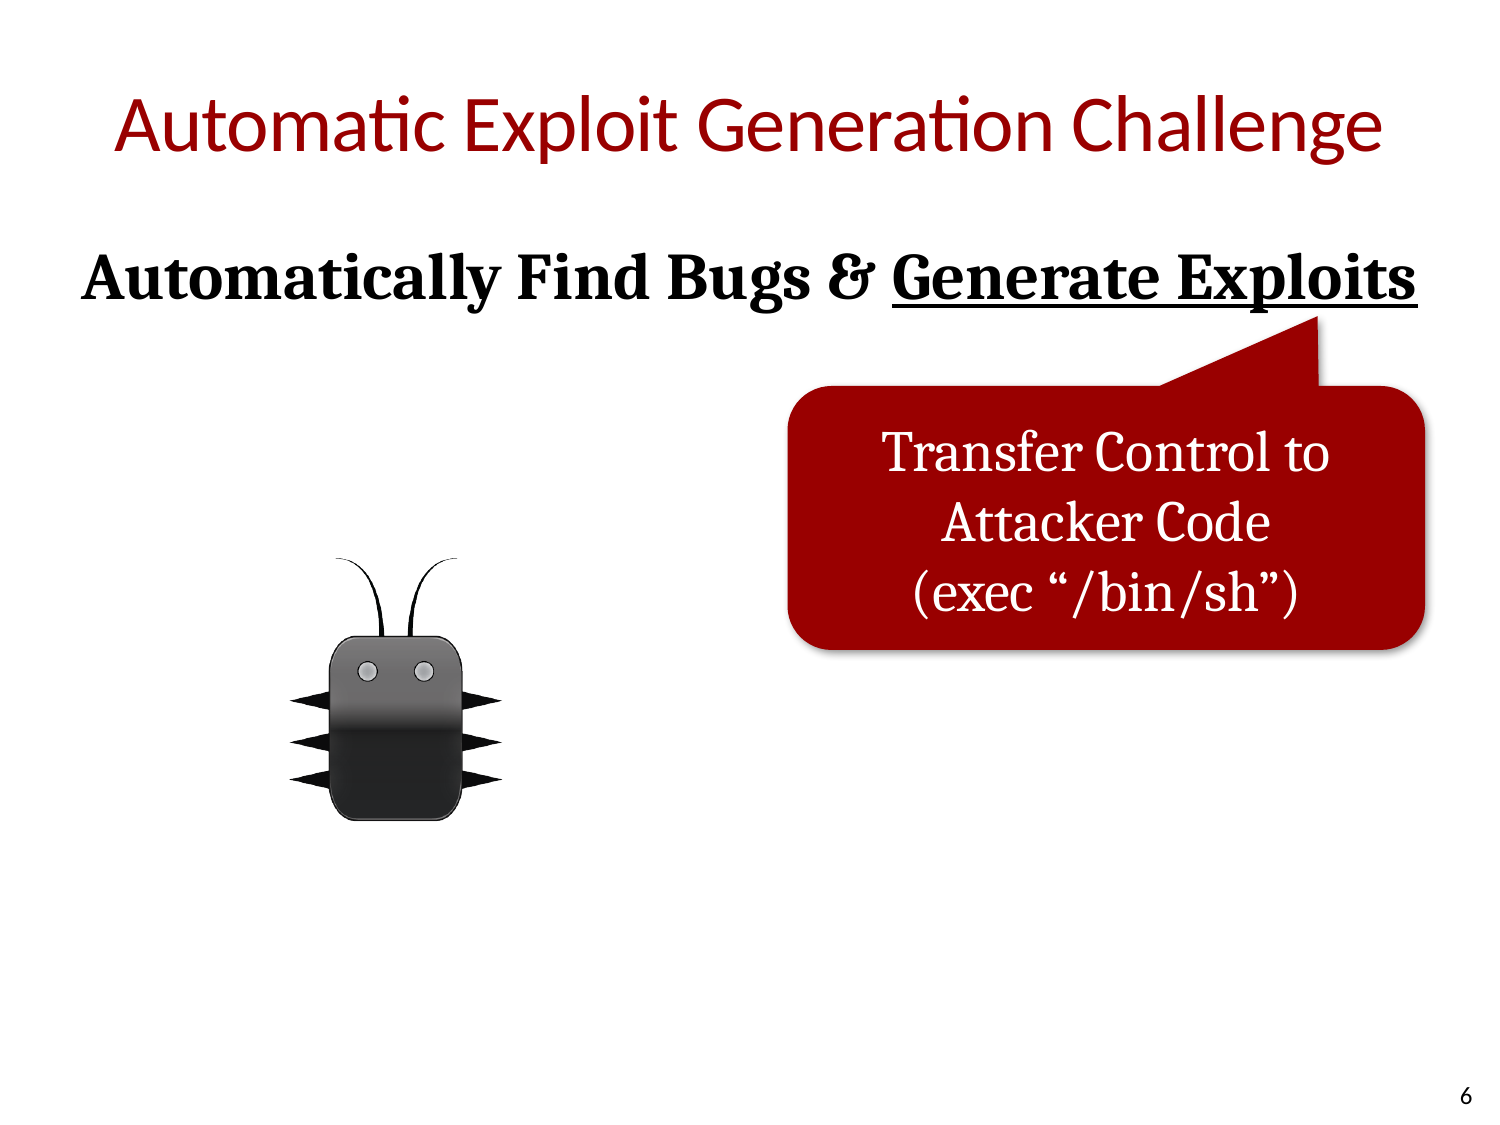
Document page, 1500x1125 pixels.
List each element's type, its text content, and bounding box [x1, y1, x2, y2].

slide_number 6 [1137, 1065, 1488, 1125]
picture [274, 549, 513, 829]
title Automatic Exploit Generation Challenge [75, 24, 1425, 213]
text_box Transfer Control to Attacker Code (exec “/bin/sh”) [785, 314, 1428, 653]
list Automatically Find Bugs & Generate Exploits [50, 224, 1450, 1005]
